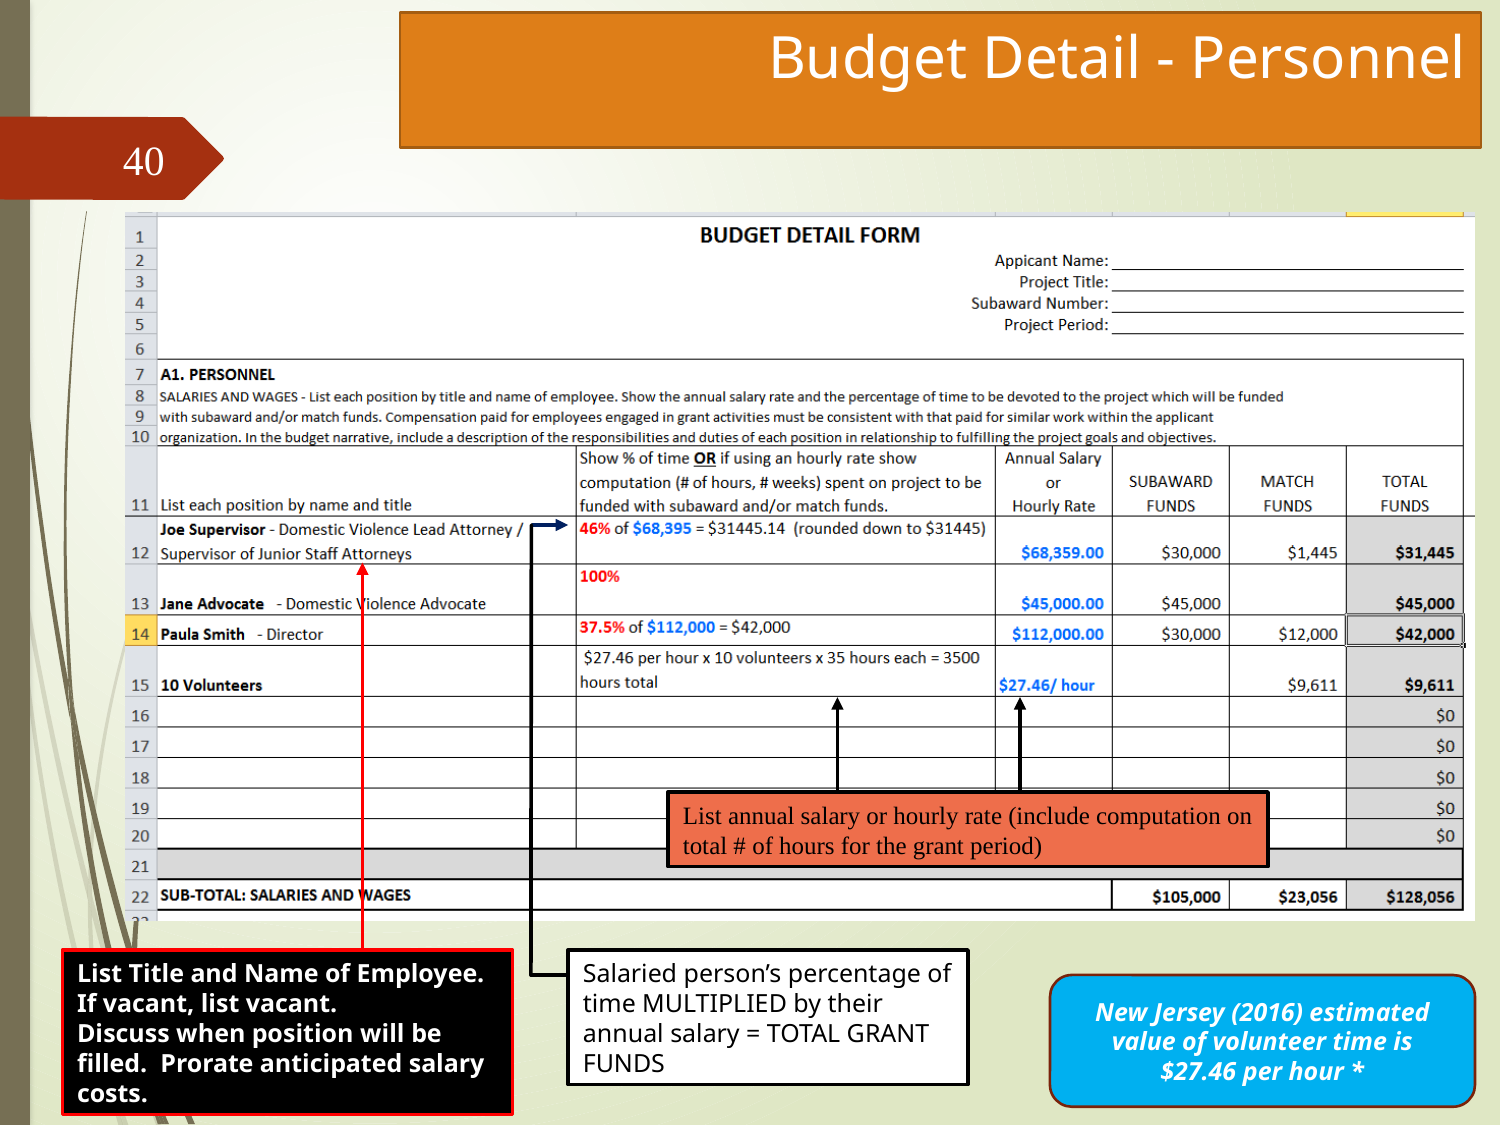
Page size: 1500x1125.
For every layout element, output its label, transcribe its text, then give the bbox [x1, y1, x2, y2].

title Budget Detail - Personnel [399, 11, 1482, 149]
text_box List Title and Name of Employee. If vacant, list vacant. Discuss when position will be filled. Prorate anticipated salary costs. [62, 950, 513, 1115]
text_box Salaried person’s percentage of time MULTIPLIED by their annual salary = TOTAL GRANT FUNDS [568, 949, 969, 1085]
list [124, 212, 1476, 921]
slide_number 40 [83, 129, 180, 190]
text_box New Jersey (2016) estimated value of volunteer time is $27.46 per hour * [1048, 973, 1477, 1109]
